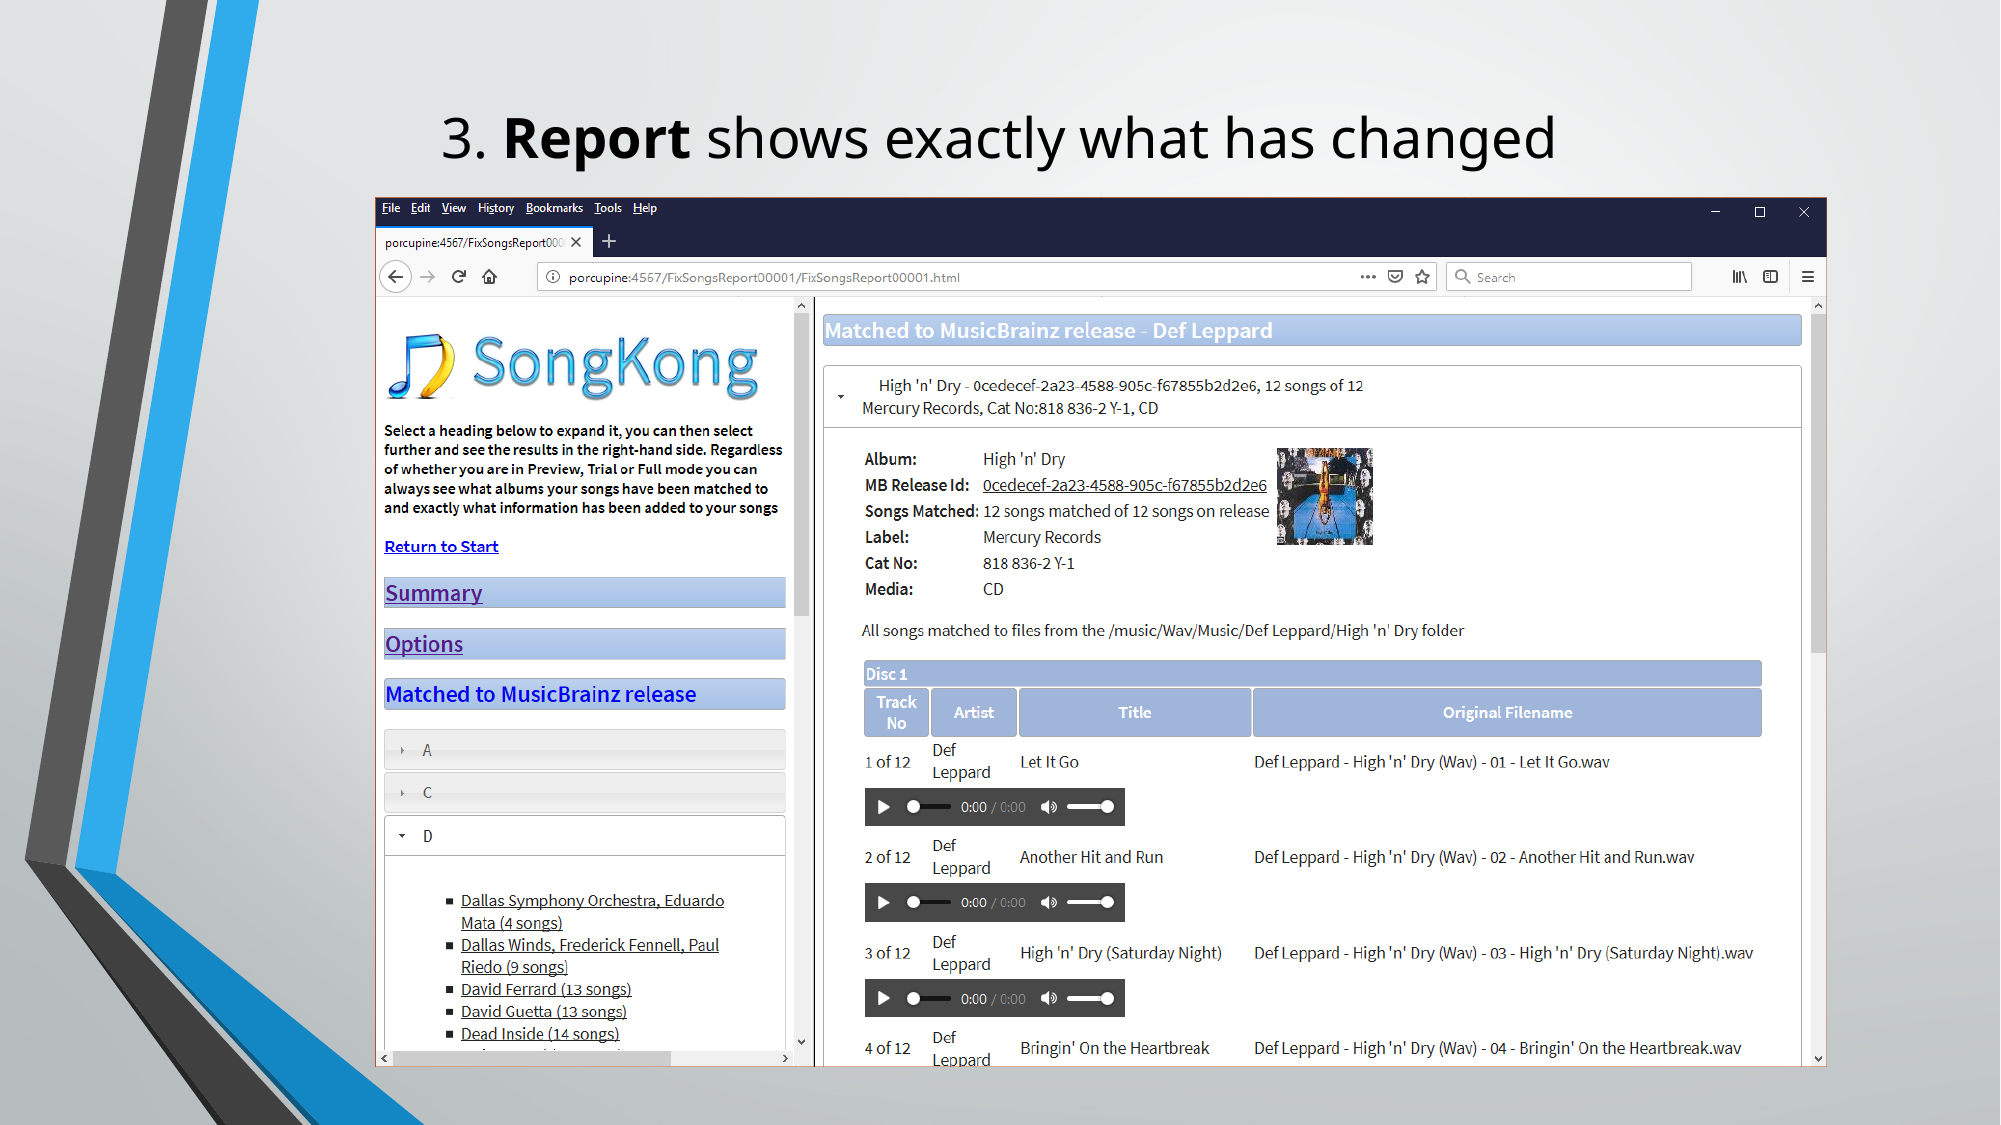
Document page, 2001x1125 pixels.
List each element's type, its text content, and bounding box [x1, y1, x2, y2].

picture [375, 197, 1827, 1068]
title 3. Report shows exactly what has changed [137, 94, 1863, 245]
